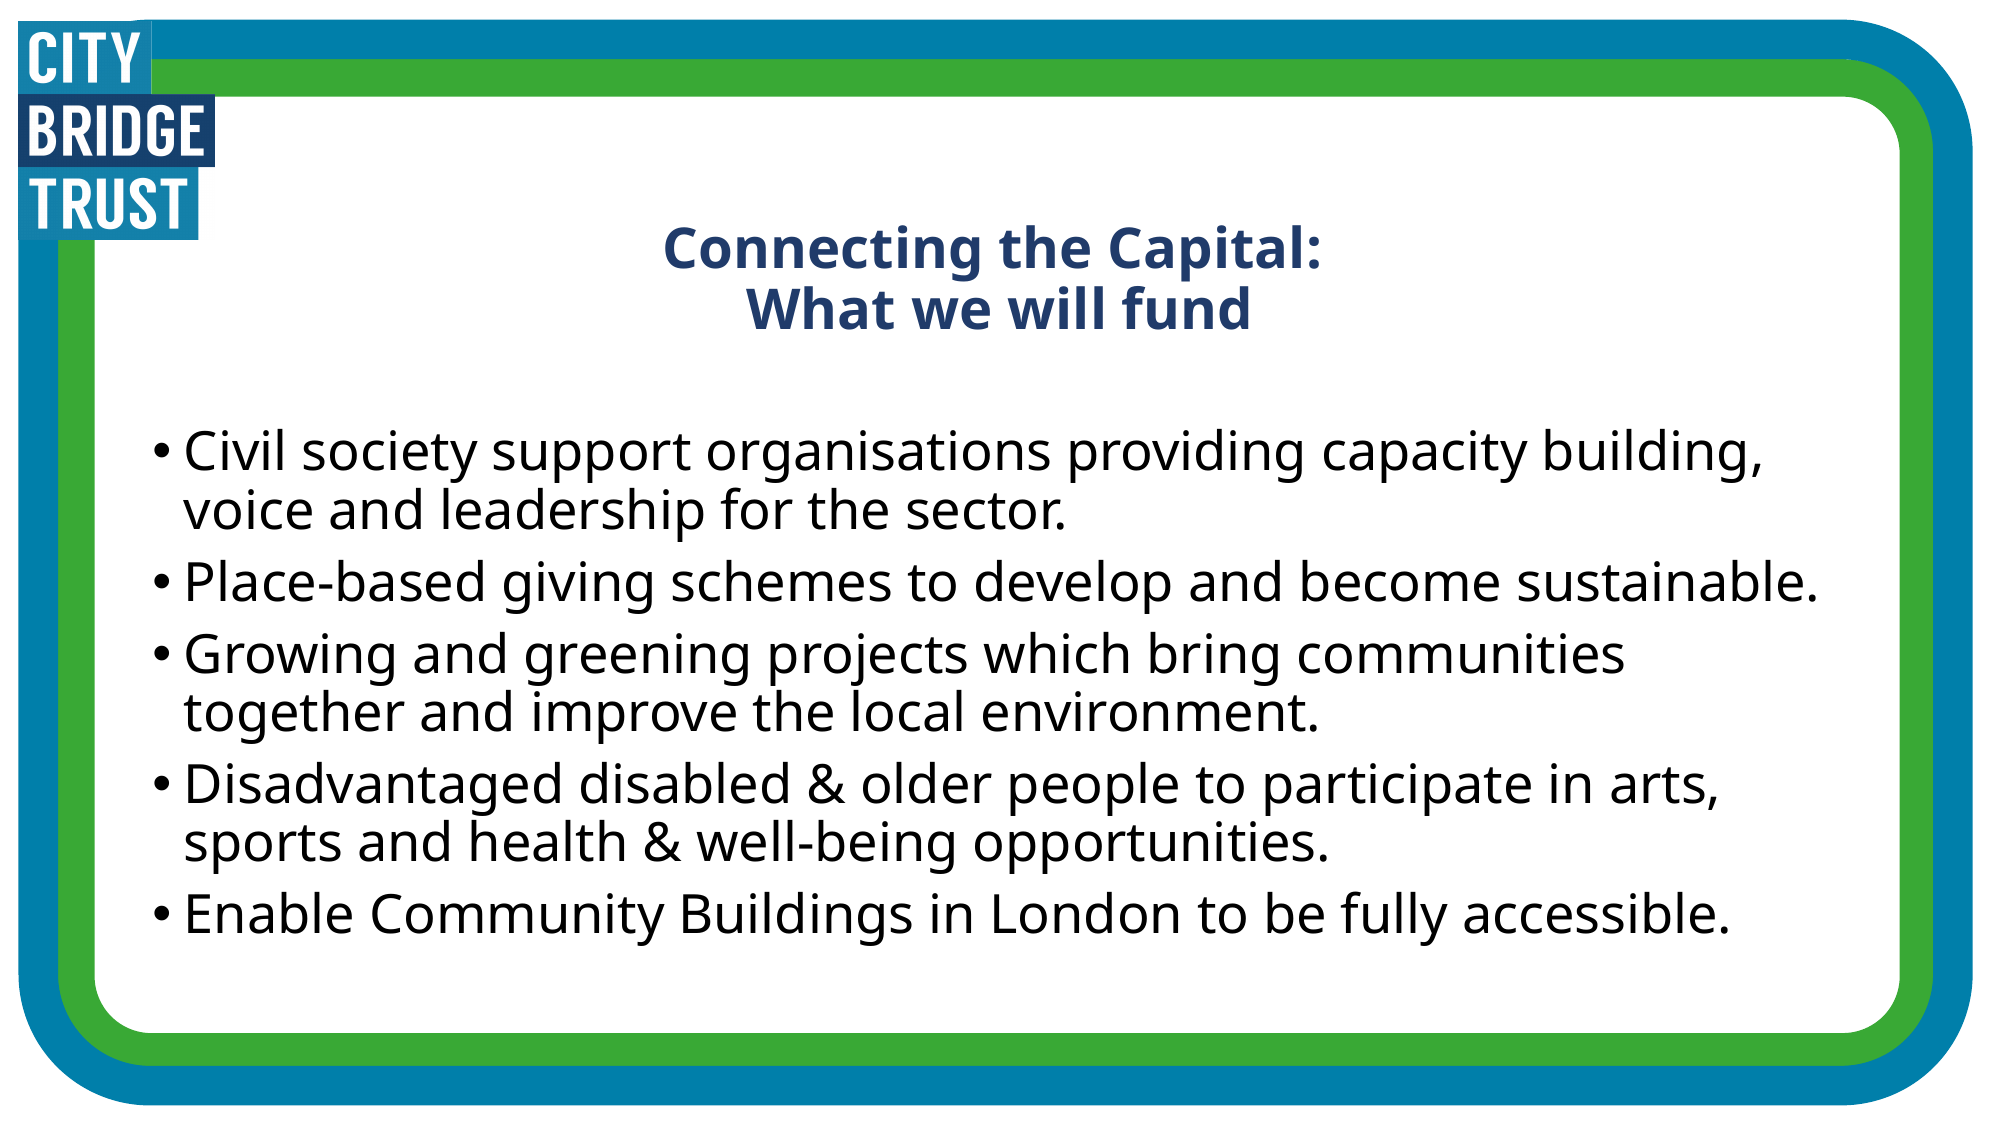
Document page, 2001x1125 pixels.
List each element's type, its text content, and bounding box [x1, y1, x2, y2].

picture [18, 20, 215, 240]
title Connecting the Capital: What we will fund [137, 212, 1863, 416]
list Civil society support organisations providing capacity building, voice and leadership for the sector. Place-based giving schemes to develop and become sustainable. Growing and greening projects which bring communities together and improve the local environment. Disadvantaged disabled & older people to participate in arts, sports and health & well-being opportunities. Enable Community Buildings in London to be fully accessible. [137, 416, 1863, 1013]
